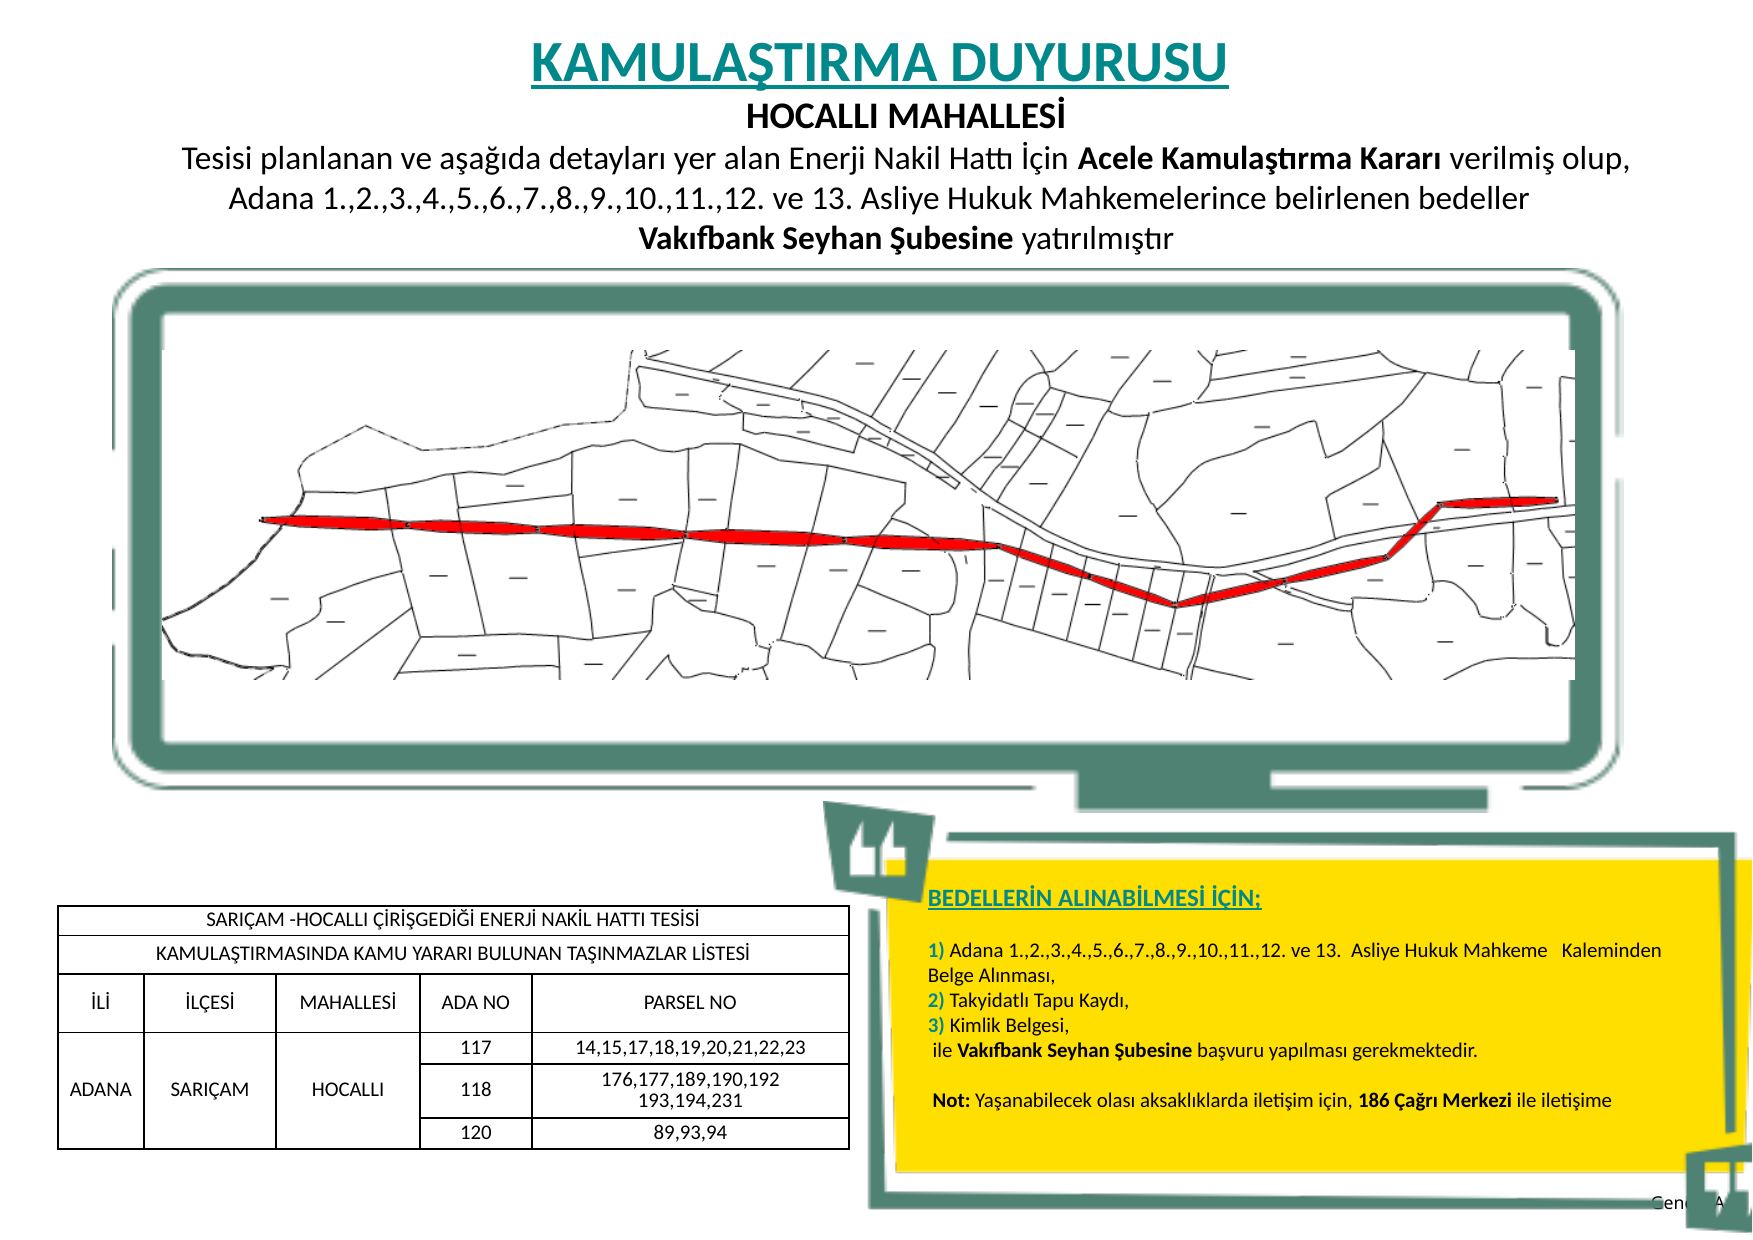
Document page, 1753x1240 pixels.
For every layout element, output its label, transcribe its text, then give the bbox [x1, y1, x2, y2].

table_cell ADANA [59, 1033, 143, 1148]
table_cell HOCALLI [277, 1033, 419, 1148]
table_cell 14,15,17,18,19,20,21,22,23 [533, 1033, 823, 1063]
table_cell MAHALLESİ [277, 975, 419, 1032]
table_cell ADA NO [421, 975, 531, 1032]
table_cell SARIÇAM [145, 1033, 275, 1148]
table_header SARIÇAM -HOCALLI ÇİRİŞGEDİĞİ ENERJİ NAKİL HATTI TESİSİ [59, 907, 823, 935]
table_cell 118 [421, 1065, 531, 1117]
table_cell 120 [421, 1119, 531, 1148]
picture [111, 268, 1753, 1236]
table_cell İLİ [59, 975, 143, 1032]
table_cell 117 [421, 1033, 531, 1063]
table_cell KAMULAŞTIRMASINDA KAMU YARARI BULUNAN TAŞINMAZLAR LİSTESİ [59, 936, 823, 973]
table_cell PARSEL NO [533, 975, 823, 1032]
table_cell 89,93,94 [533, 1119, 823, 1148]
table_cell 176,177,189,190,192 193,194,231 [533, 1065, 823, 1117]
text_box KAMULAŞTIRMA DUYURUSU [68, 18, 1693, 253]
text_box HOCALLI MAHALLESİ Tesisi planlanan ve aşağıda detayları yer alan Enerji Nakil Hattı İçin Acele Kamulaştırma Kararı verilmiş olup, Adana 1.,2.,3.,4.,5.,6.,7.,8.,9.,10.,11.,12. ve 13. Asliye Hukuk Mahkemelerince belirlenen bedeller Vakıfbank Seyhan Şubesine yatırılmıştır [141, 83, 1671, 304]
table_cell İLÇESİ [145, 975, 275, 1032]
